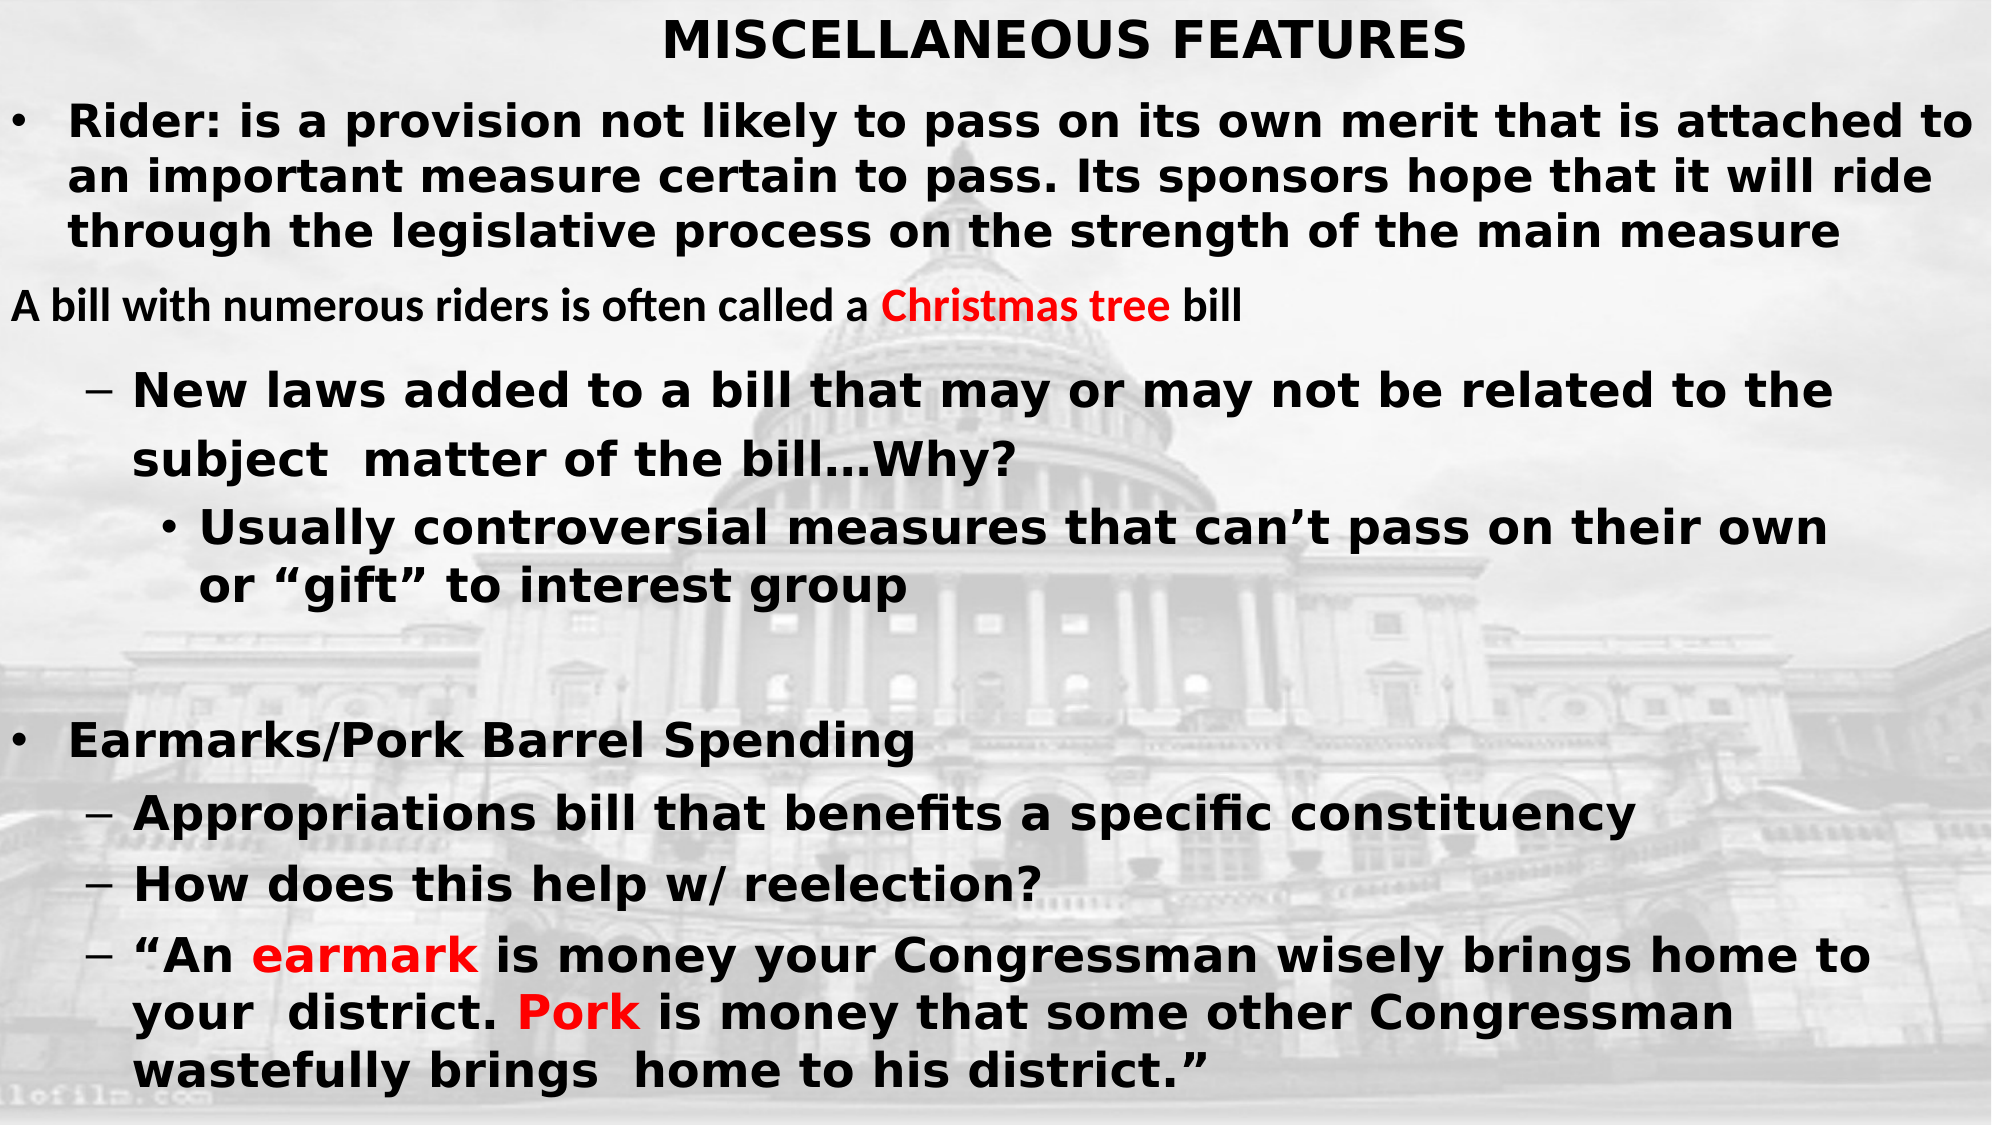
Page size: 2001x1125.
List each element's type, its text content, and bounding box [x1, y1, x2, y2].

text_box Rider: is a provision not likely to pass on its own merit that is attached to an important measure certain to pass. Its sponsors hope that it will ride through the legislative process on the strength of the main measure A bill with numerous riders is often called a Christmas tree bill New laws added to a bill that may or may not be related to the subject matter of the bill…Why? Usually controversial measures that can’t pass on their own or “gift” to interest group Earmarks/Pork Barrel Spending Appropriations bill that beneﬁts a speciﬁc constituency How does this help w/ reelection? “An earmark is money your Congressman wisely brings home to your district. Pork is money that some other Congressman wastefully brings home to his district.” [8, 75, 2000, 1097]
title MISCELLANEOUS FEATURES [412, 4, 1717, 75]
text_box [0, 0, 1992, 1125]
